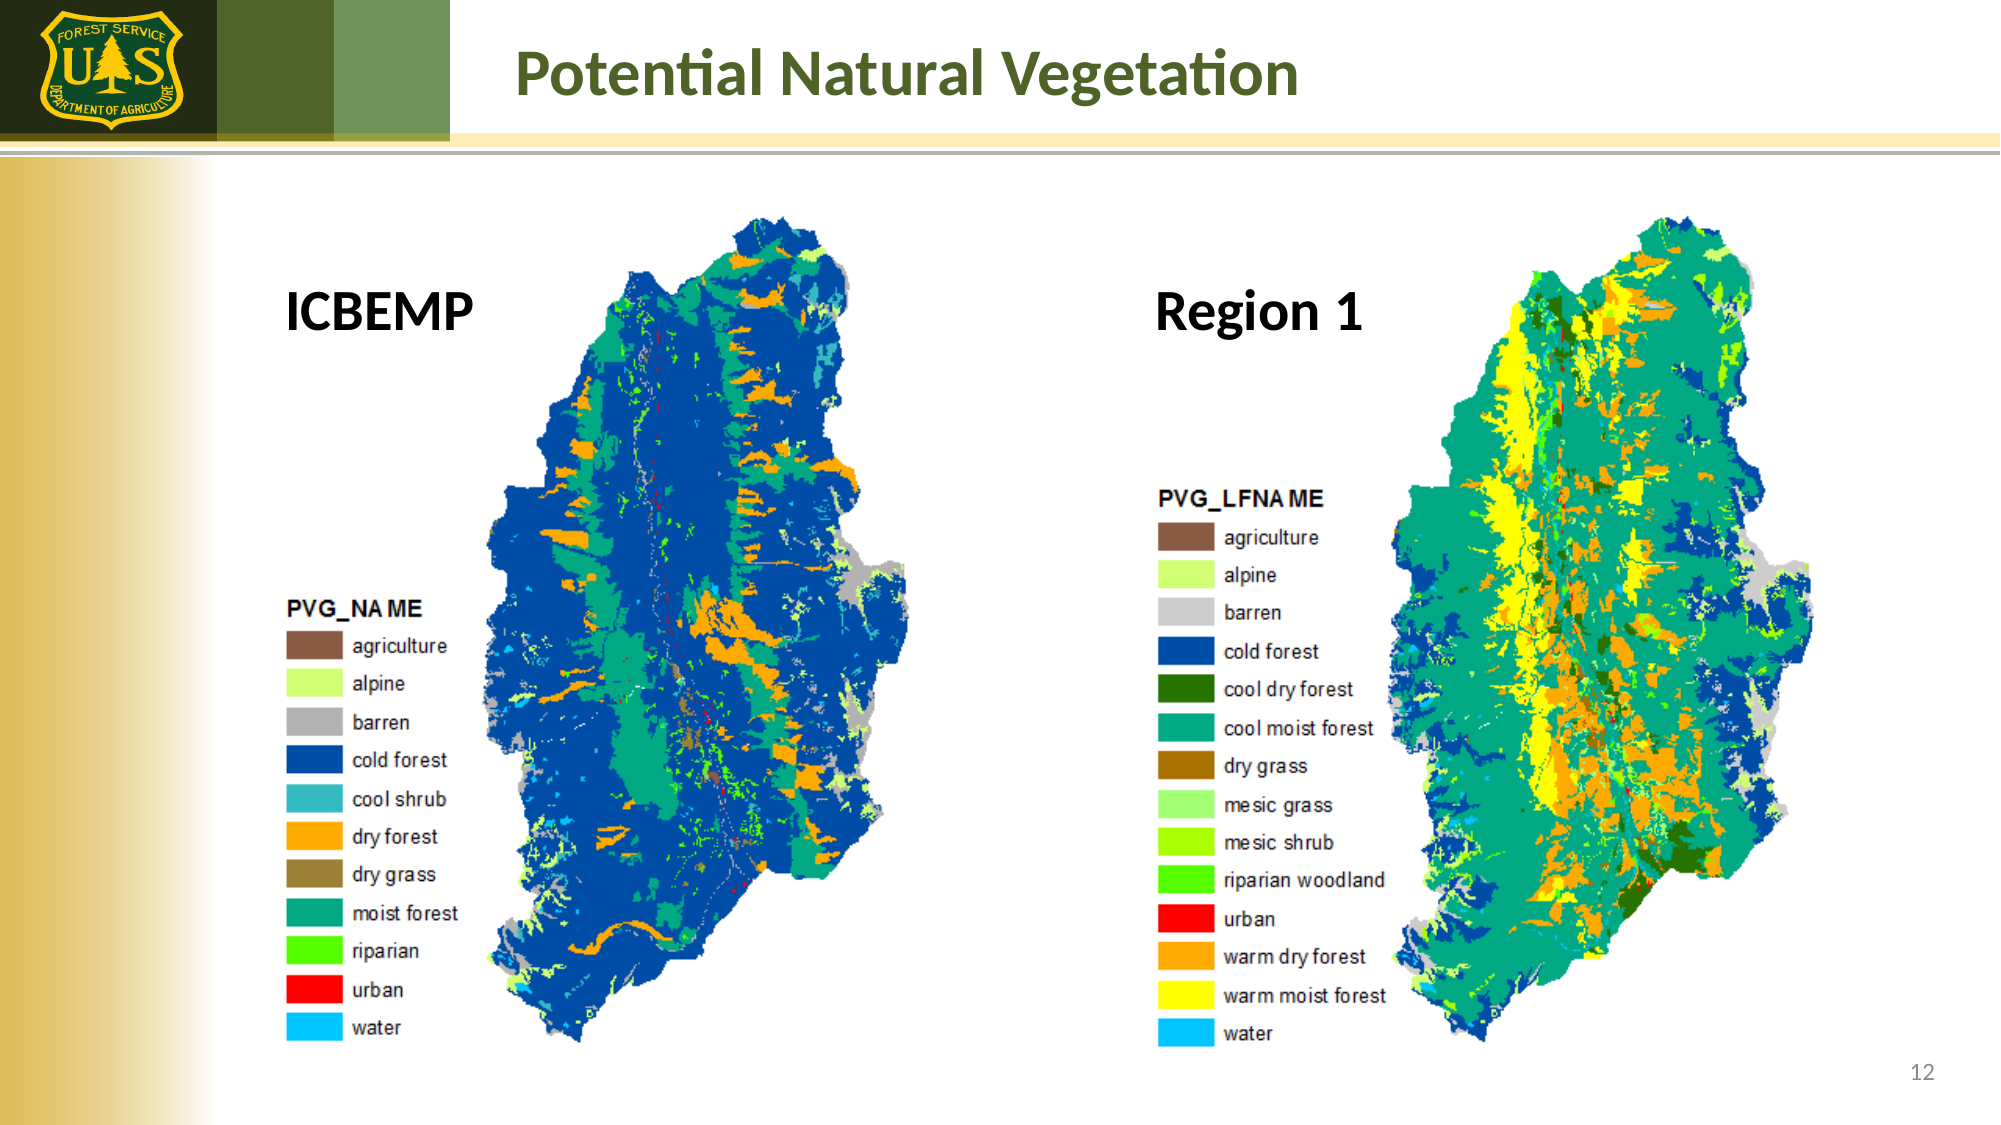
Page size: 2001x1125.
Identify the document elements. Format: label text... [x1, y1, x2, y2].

picture [229, 183, 954, 1088]
picture [1098, 160, 1875, 1111]
picture [38, 10, 184, 131]
slide_number 12 [1880, 1040, 1950, 1100]
title Potential Natural Vegetation [499, 0, 2000, 138]
